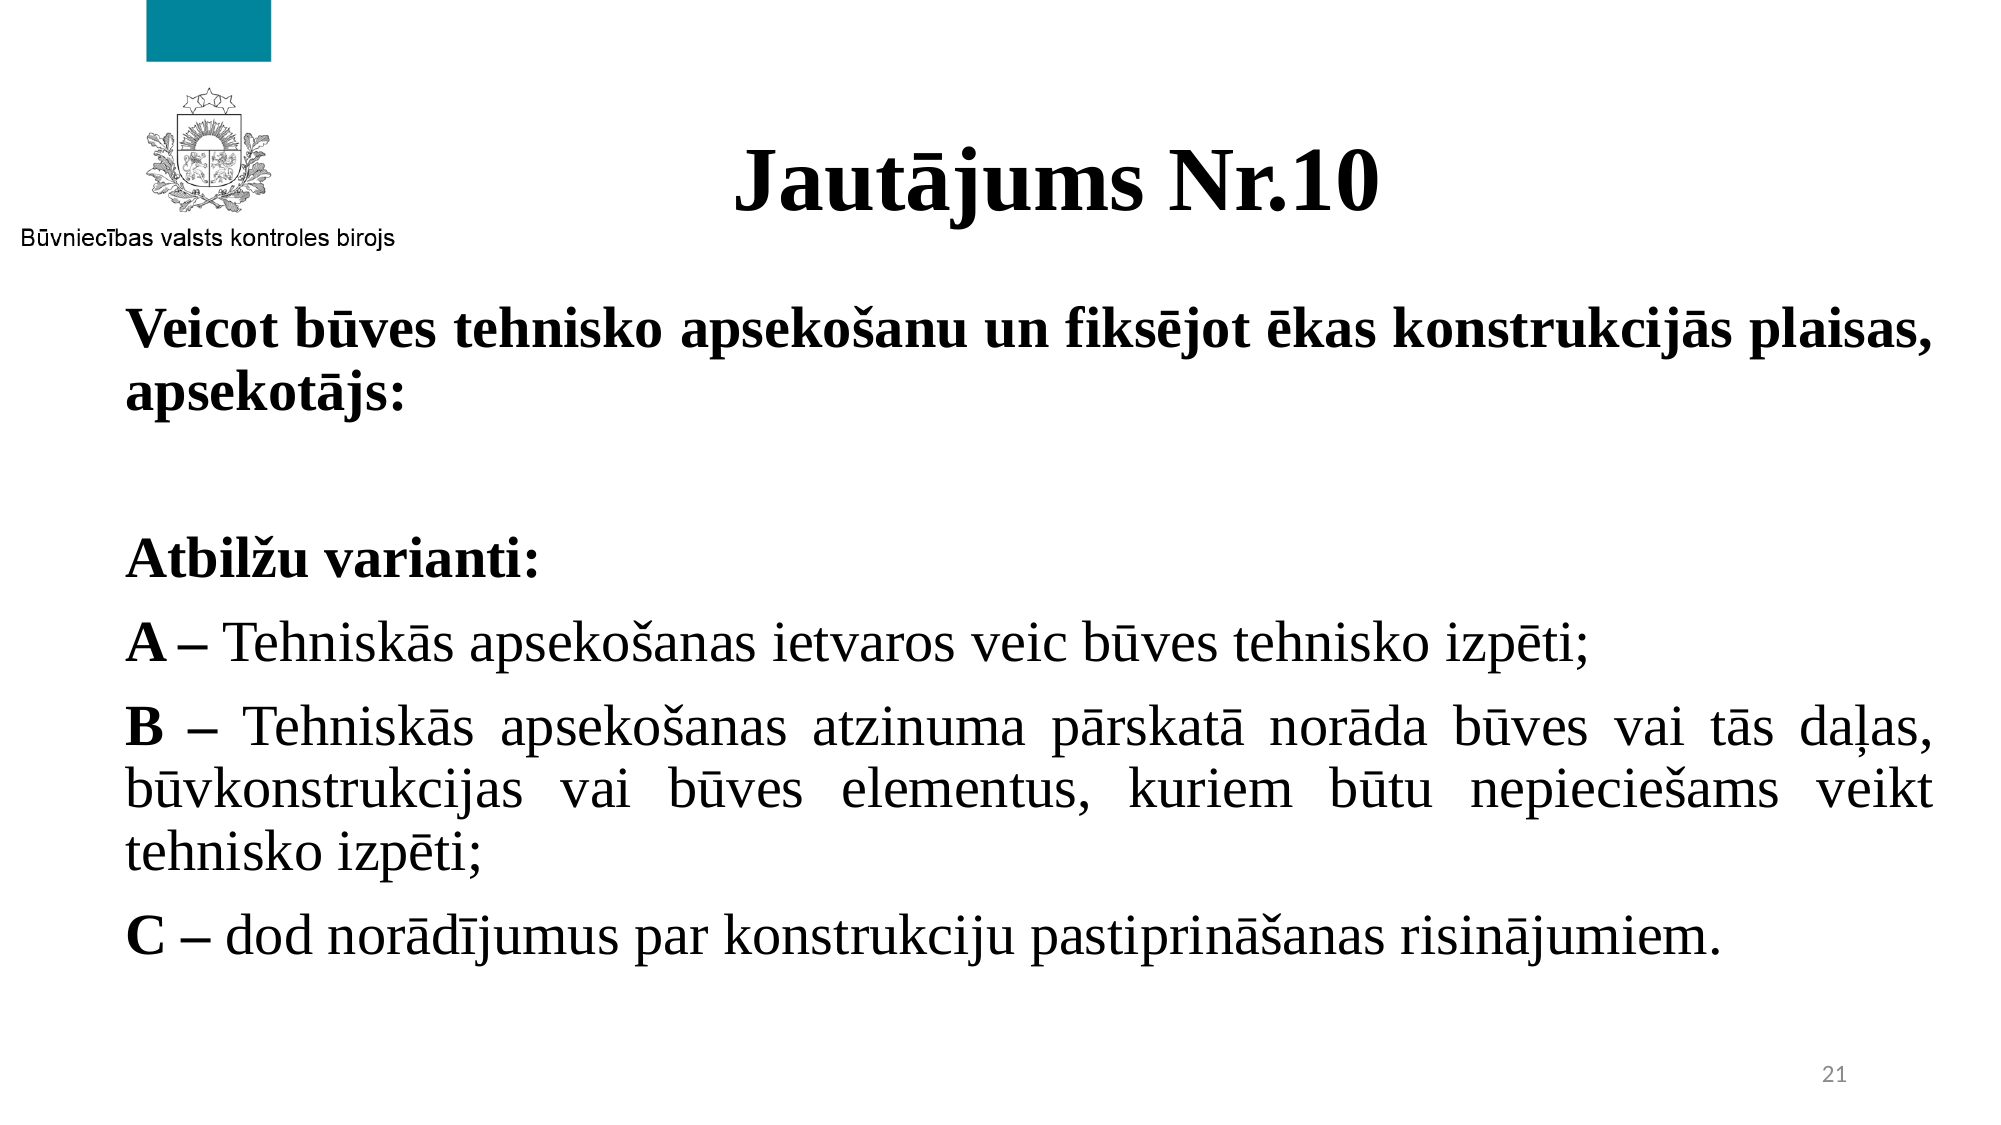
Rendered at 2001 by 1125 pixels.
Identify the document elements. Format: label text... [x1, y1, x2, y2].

title Jautājums Nr.10 [514, 72, 1600, 289]
list Veicot būves tehnisko apsekošanu un fiksējot ēkas konstrukcijās plaisas, apsekotājs: Atbilžu varianti: A – Tehniskās apsekošanas ietvaros veic būves tehnisko izpēti; B – Tehniskās apsekošanas atzinuma pārskatā norāda būves vai tās daļas, būvkonstrukcijas vai būves elementus, kuriem būtu nepieciešams veikt tehnisko izpēti; C – dod norādījumus par konstrukciju pastiprināšanas risinājumiem. [110, 289, 1950, 1085]
picture [0, 0, 404, 269]
